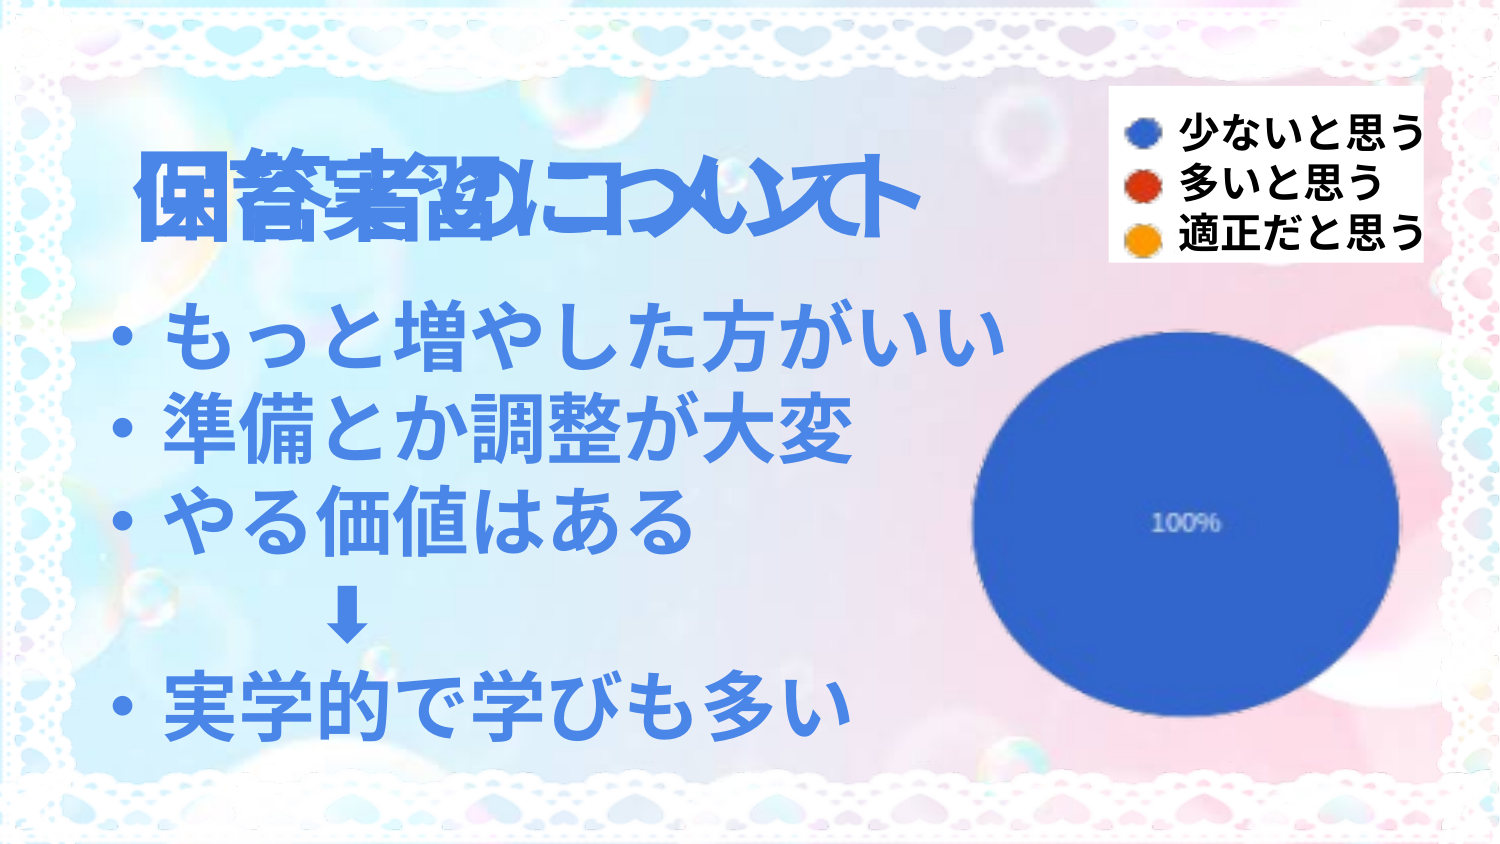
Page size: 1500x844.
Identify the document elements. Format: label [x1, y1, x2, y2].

picture [962, 323, 1439, 736]
text_box [0, 0, 1500, 844]
picture [1096, 83, 1175, 296]
